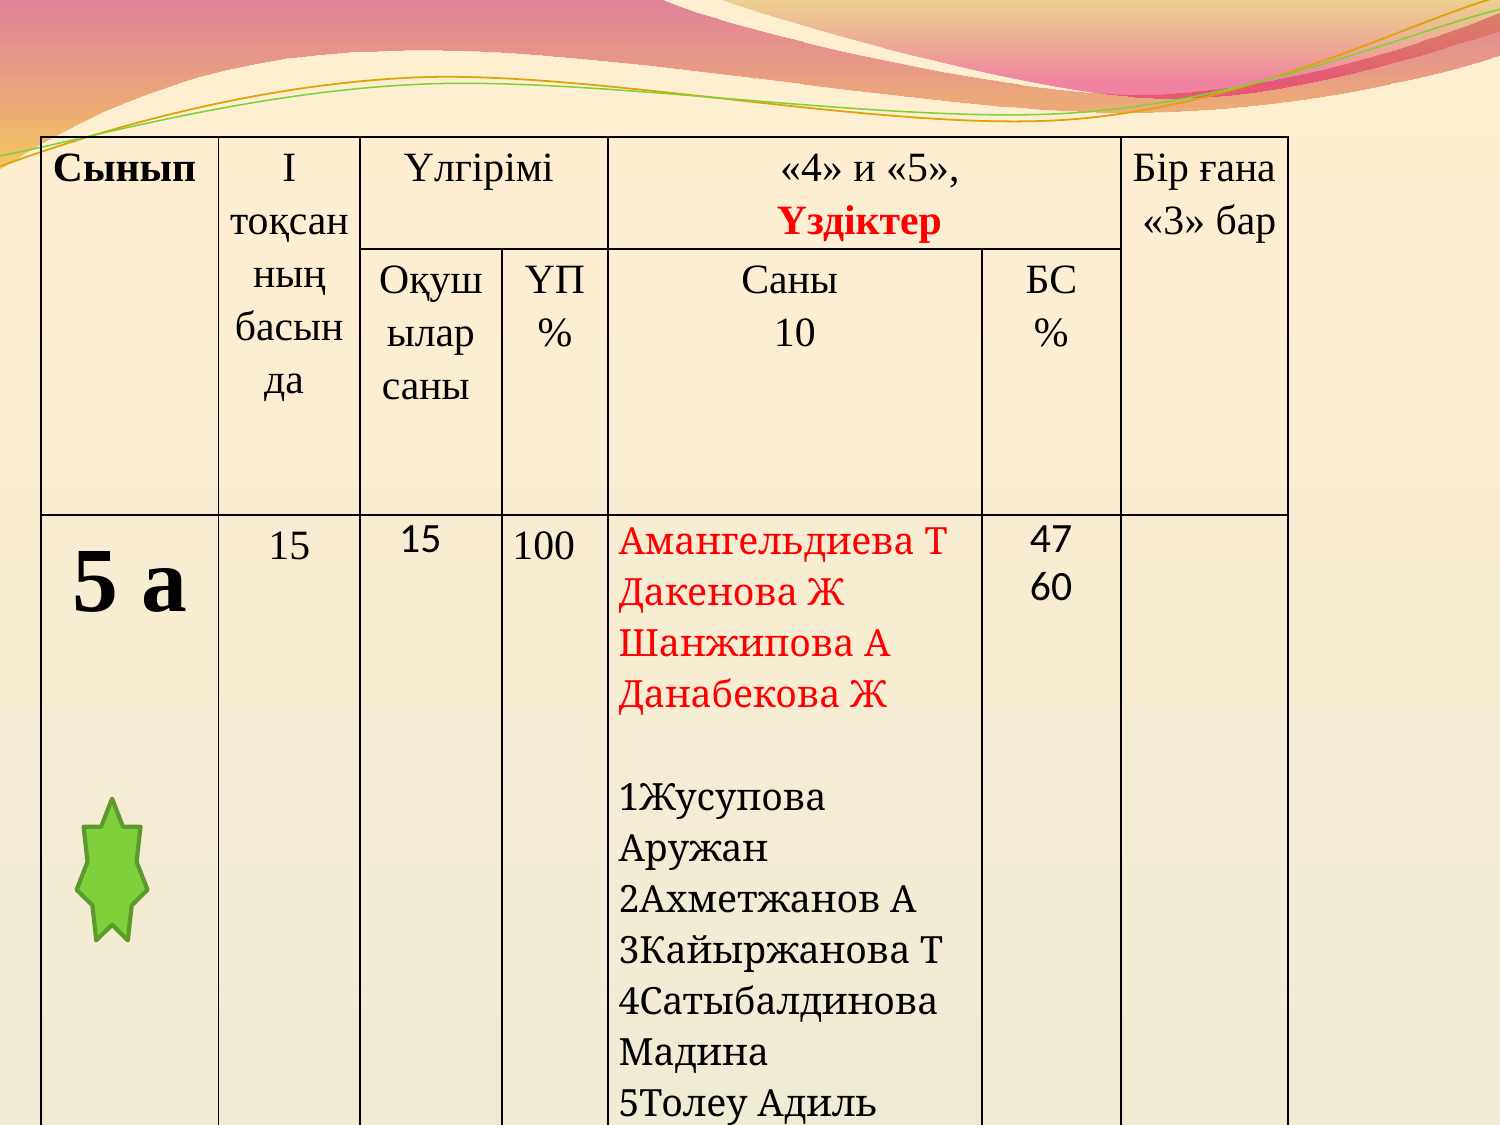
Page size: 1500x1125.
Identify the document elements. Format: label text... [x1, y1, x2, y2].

table_header Бір ғана «3» бар [1122, 138, 1287, 514]
table_header «4» и «5», Үздіктер [609, 138, 1120, 248]
table_cell 15 [219, 516, 359, 1125]
table_cell 100 [503, 516, 607, 1125]
table_cell [1122, 516, 1287, 1125]
table_header Үлгірімі [361, 138, 607, 248]
table_cell Оқушылар саны [361, 250, 501, 514]
table_cell БС % [983, 250, 1120, 514]
text_box [74, 796, 150, 943]
table_cell ҮП % [503, 250, 607, 514]
table_header Сынып [42, 138, 218, 514]
table_cell 5 а [42, 516, 218, 1125]
table_cell Амангельдиева Т Дакенова Ж Шанжипова А Данабекова Ж 1Жусупова Аружан 2Ахметжанов А 3Кайыржанова Т 4Сатыбалдинова Мадина 5Толеу Адиль [609, 516, 981, 1125]
table_cell 15 [361, 516, 501, 1125]
table_cell 47 60 [983, 516, 1120, 1125]
table_cell Саны 10 [609, 250, 981, 514]
table_header І тоқсанның басында [219, 138, 359, 514]
